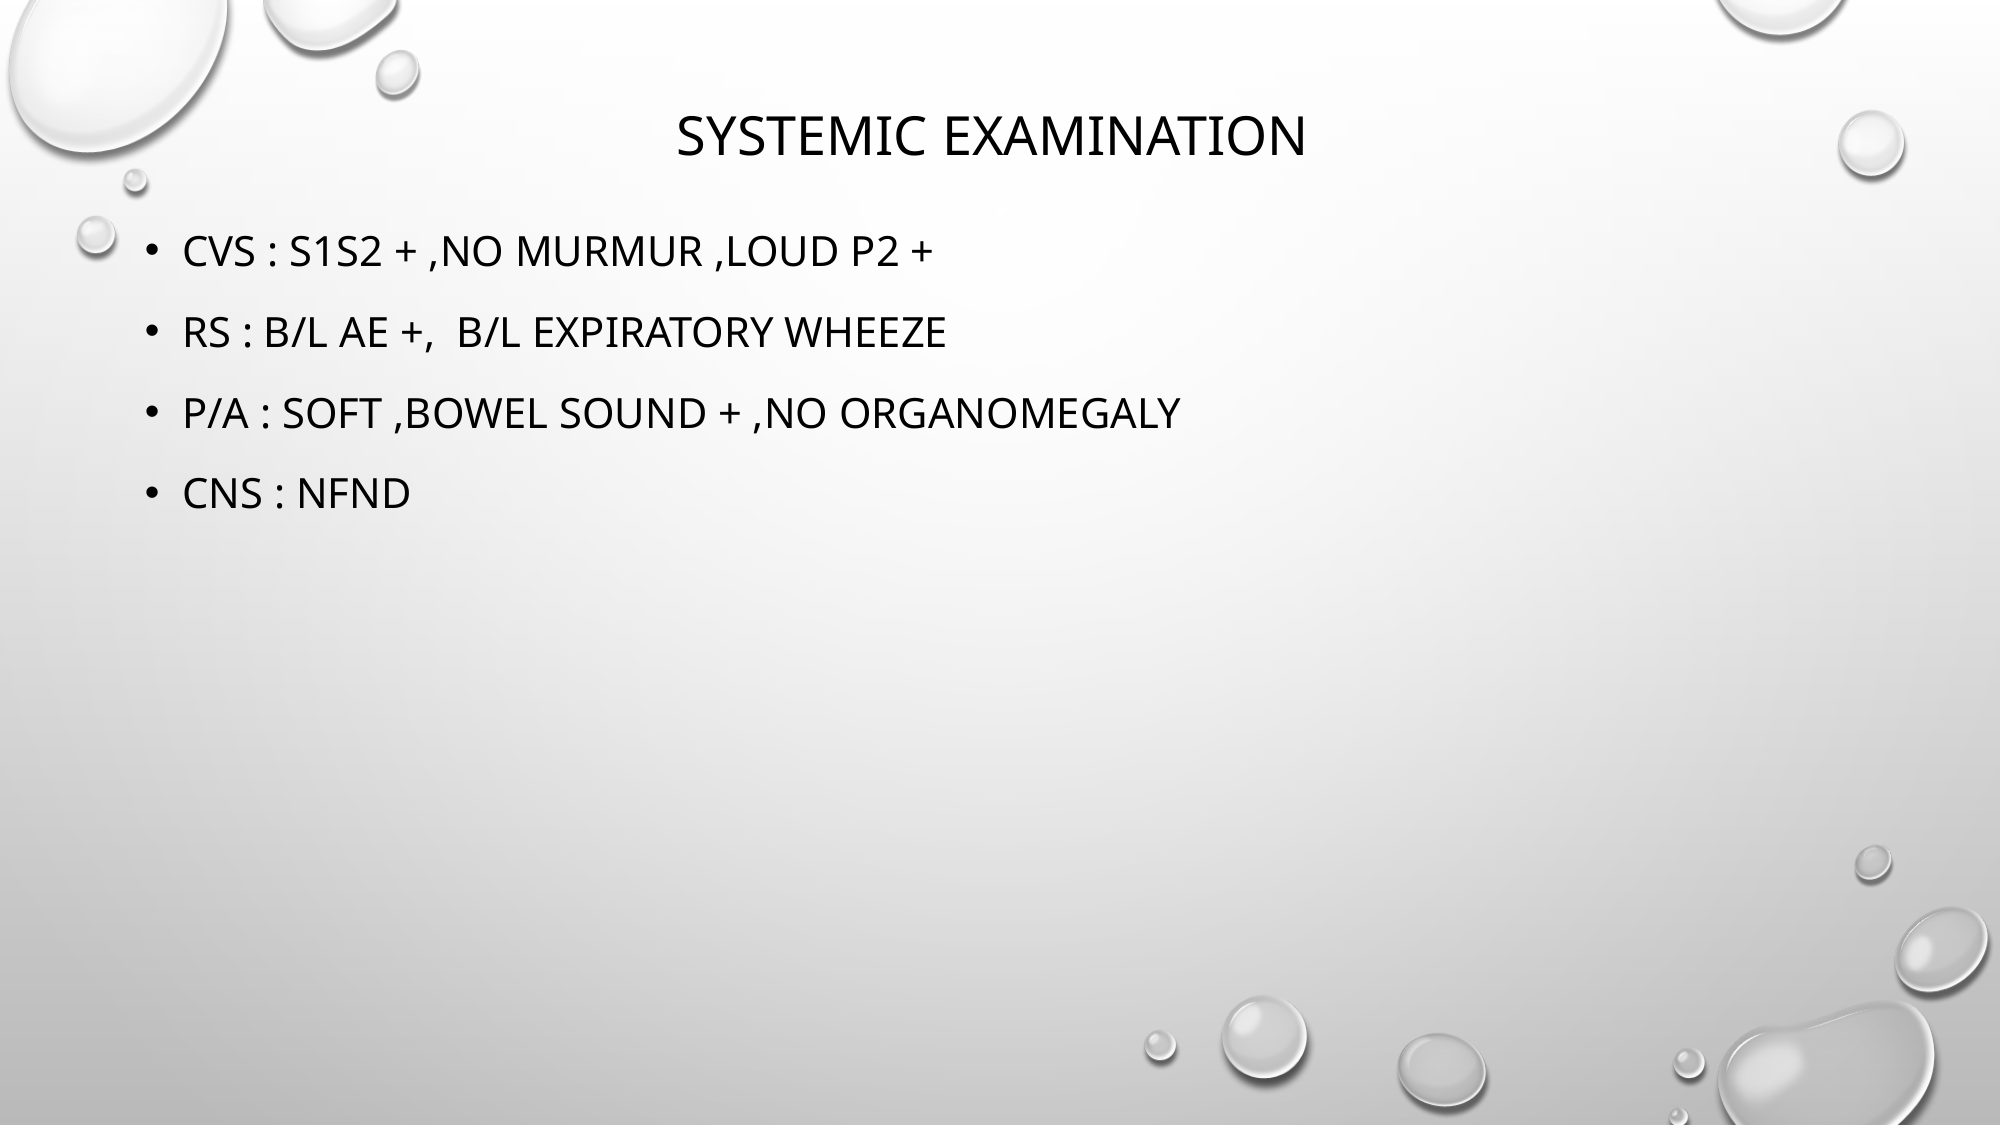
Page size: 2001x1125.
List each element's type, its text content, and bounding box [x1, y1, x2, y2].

list Cvs : s1s2 + ,no murmur ,loud p2 + Rs : b/l ae +, b/l expiratory wheeze p/a : soft ,bowel sound + ,no organomegaly Cns : nfnd [129, 207, 1830, 1087]
picture [0, 0, 2000, 1125]
title Systemic examination [149, 101, 1851, 175]
